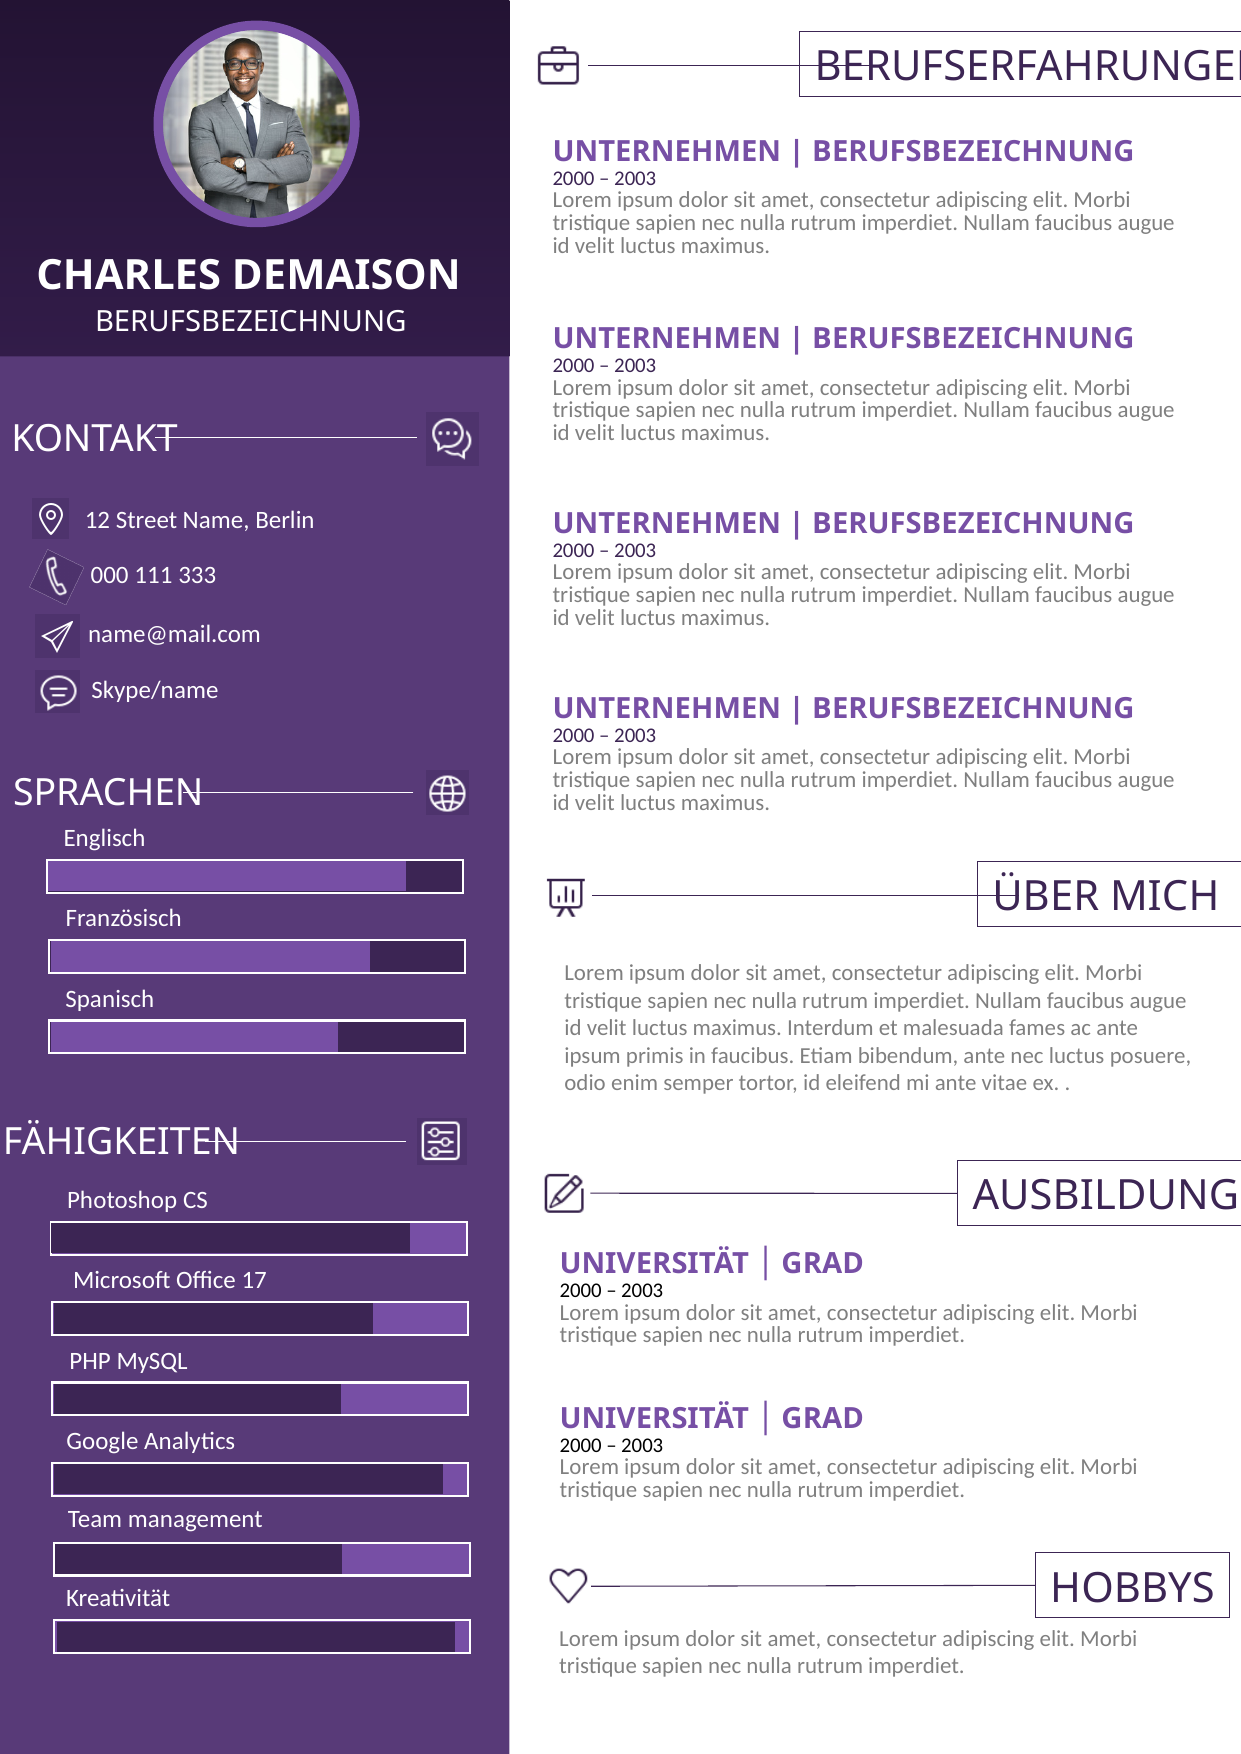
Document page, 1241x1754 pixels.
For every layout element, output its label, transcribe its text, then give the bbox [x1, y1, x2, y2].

text_box [51, 1301, 469, 1336]
picture [540, 873, 592, 924]
text_box BERUFSERFAHRUNGEN [799, 31, 1241, 97]
table_cell UNTERNEHMEN | BERUFSBEZEICHNUNG 2000 – 2003 Lorem ipsum dolor sit amet, consectetur adipiscing elit. Morbi tristique sapien nec nulla rutrum imperdiet. Nullam faucibus augue id velit luctus maximus. [538, 310, 1215, 495]
text_box [46, 859, 464, 894]
text_box Skype/name [76, 666, 234, 711]
picture [35, 670, 80, 713]
table_header UNIVERSITÄT │ GRAD 2000 – 2003 Lorem ipsum dolor sit amet, consectetur adipiscing elit. Morbi tristique sapien nec nulla rutrum imperdiet. [544, 1235, 1222, 1390]
text_box [54, 1464, 443, 1494]
text_box Microsoft Office 17 [58, 1256, 283, 1301]
table_cell UNTERNEHMEN | BERUFSBEZEICHNUNG 2000 – 2003 Lorem ipsum dolor sit amet, consectetur adipiscing elit. Morbi tristique sapien nec nulla rutrum imperdiet. Nullam faucibus augue id velit luctus maximus. [538, 679, 1215, 864]
text_box Lorem ipsum dolor sit amet, consectetur adipiscing elit. Morbi tristique sapien nec nulla rutrum imperdiet. Nullam faucibus augue id velit luctus maximus. Interdum et malesuada fames ac ante ipsum primis in faucibus. Etiam bibendum, ante nec luctus posuere, odio enim semper tortor, id eleifend mi ante vitae ex. . [549, 950, 1214, 1103]
text_box Englisch [48, 813, 161, 859]
text_box [53, 1542, 471, 1577]
text_box Kreativität [51, 1574, 192, 1620]
picture [545, 1563, 592, 1609]
text_box [54, 1384, 341, 1414]
text_box [48, 939, 466, 974]
text_box AUSBILDUNG [957, 1160, 1241, 1226]
text_box [0, 355, 510, 1754]
text_box 12 Street Name, Berlin [69, 496, 331, 541]
text_box Lorem ipsum dolor sit amet, consectetur adipiscing elit. Morbi tristique sapien nec nulla rutrum imperdiet. [544, 1616, 1223, 1686]
text_box [54, 1303, 373, 1334]
table_cell UNIVERSITÄT │ GRAD 2000 – 2003 Lorem ipsum dolor sit amet, consectetur adipiscing elit. Morbi tristique sapien nec nulla rutrum imperdiet. [544, 1390, 1222, 1520]
text_box KONTAKT [0, 406, 193, 467]
picture [426, 770, 469, 815]
picture [30, 551, 78, 604]
text_box [0, 0, 510, 355]
text_box HOBBYS [1035, 1552, 1230, 1618]
picture [540, 1168, 591, 1219]
picture [426, 412, 479, 466]
text_box PHP MySQL [54, 1336, 203, 1382]
text_box Team management [53, 1495, 279, 1541]
text_box [48, 861, 406, 891]
text_box Google Analytics [51, 1416, 251, 1462]
text_box BERUFSBEZEICHNUNG [80, 294, 422, 345]
table_header UNTERNEHMEN | BERUFSBEZEICHNUNG 2000 – 2003 Lorem ipsum dolor sit amet, consectetur adipiscing elit. Morbi tristique sapien nec nulla rutrum imperdiet. Nullam faucibus augue id velit luctus maximus. [538, 122, 1215, 310]
picture [35, 614, 80, 658]
text_box [55, 1544, 342, 1574]
text_box [51, 1381, 469, 1416]
picture [32, 498, 69, 539]
text_box [53, 1619, 471, 1654]
table_cell UNTERNEHMEN | BERUFSBEZEICHNUNG 2000 – 2003 Lorem ipsum dolor sit amet, consectetur adipiscing elit. Morbi tristique sapien nec nulla rutrum imperdiet. Nullam faucibus augue id velit luctus maximus. [538, 495, 1215, 679]
text_box [51, 1223, 410, 1253]
text_box [51, 941, 370, 972]
text_box [48, 1019, 466, 1054]
picture [533, 40, 588, 91]
text_box Photoshop CS [52, 1175, 223, 1221]
text_box CHARLES DEMAISON [21, 240, 476, 306]
text_box [50, 1221, 468, 1256]
text_box [51, 1022, 338, 1052]
text_box 000 111 333 [75, 551, 232, 596]
text_box Spanisch [50, 974, 170, 1020]
text_box name@mail.com [73, 609, 277, 655]
text_box [51, 1462, 469, 1497]
text_box ÜBER MICH [977, 861, 1241, 927]
text_box FÄHIGKEITEN [0, 1109, 265, 1170]
text_box Französisch [50, 894, 203, 940]
text_box SPRACHEN [0, 760, 219, 821]
picture [158, 25, 355, 223]
picture [417, 1118, 467, 1165]
text_box [57, 1622, 455, 1652]
